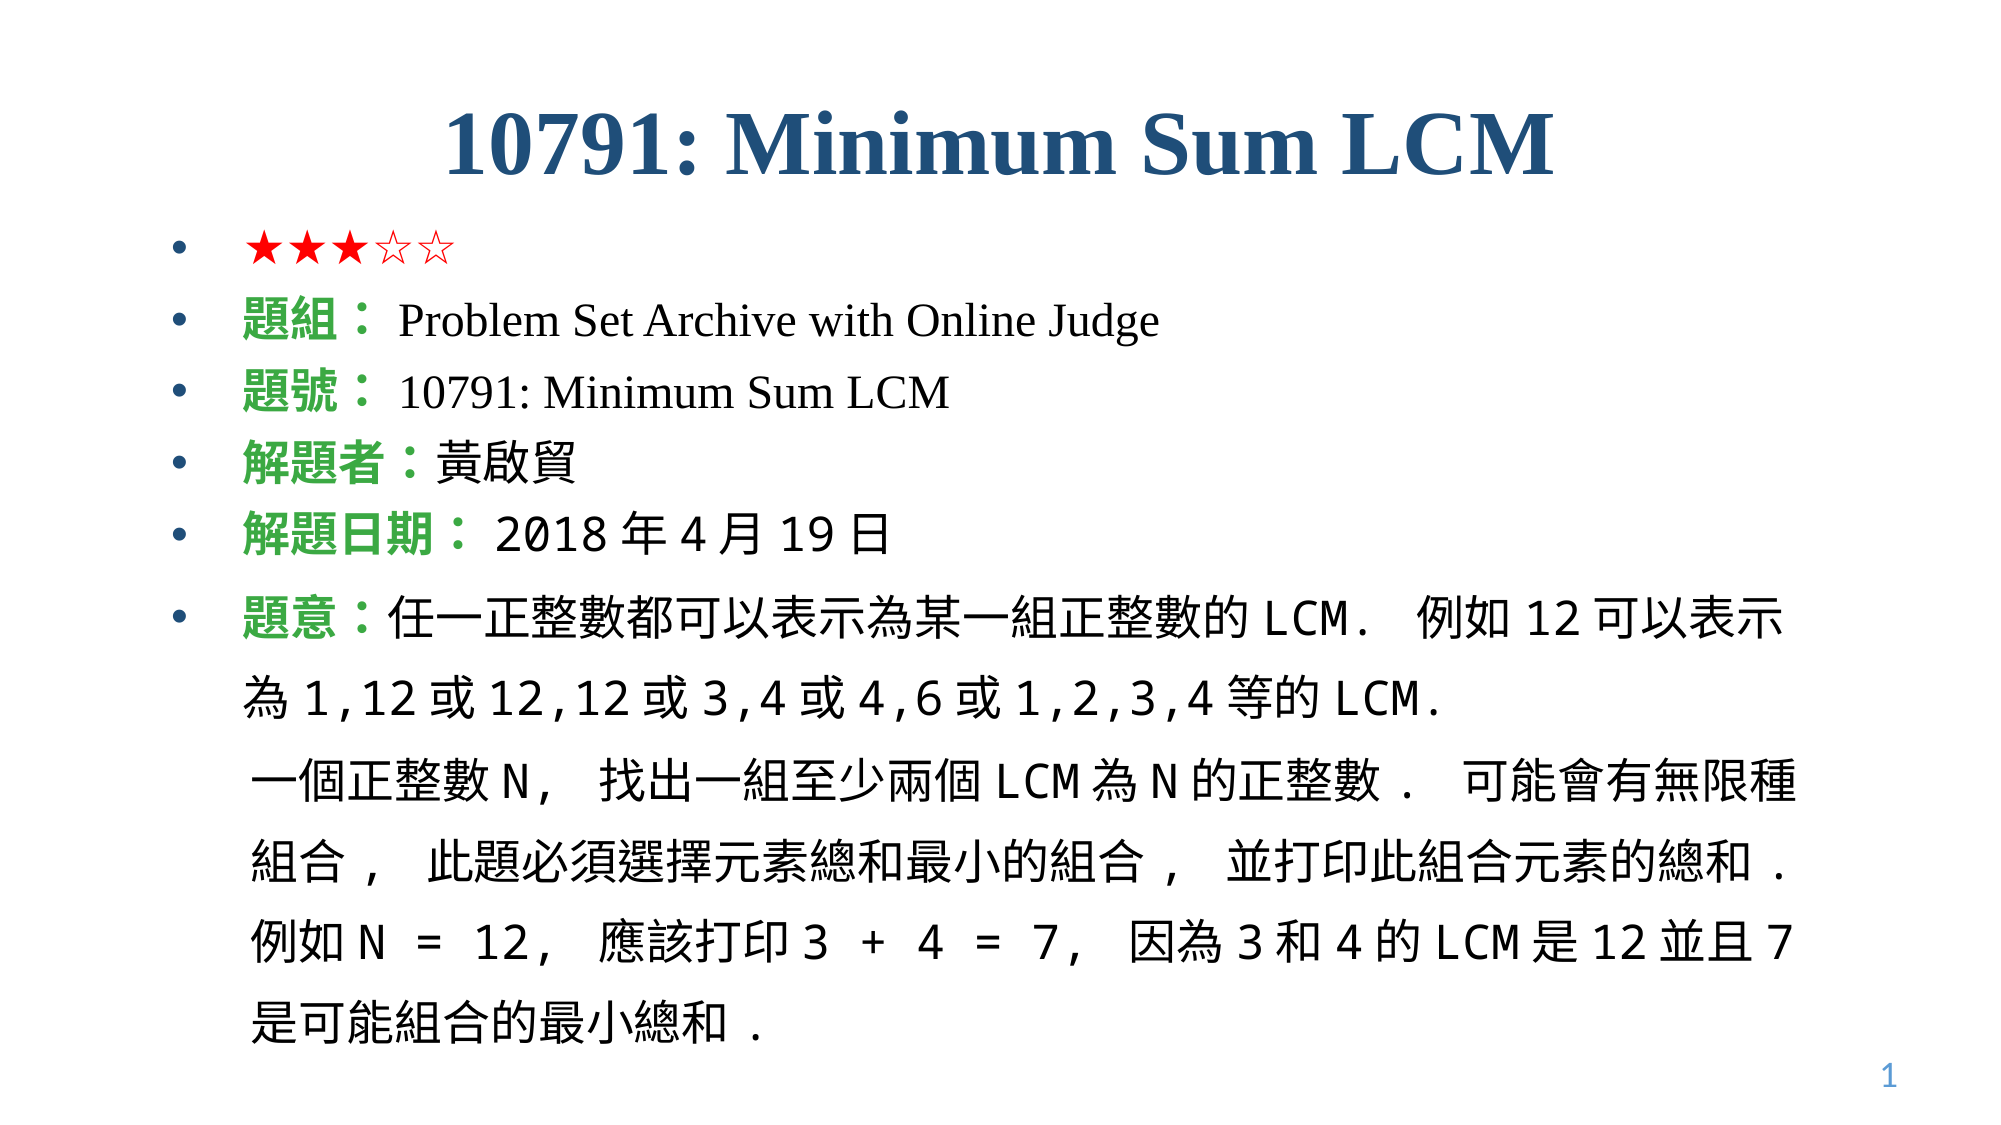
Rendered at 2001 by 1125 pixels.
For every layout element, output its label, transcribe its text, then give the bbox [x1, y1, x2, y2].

title 10791: Minimum Sum LCM [249, 64, 1750, 203]
text_box 1 [1864, 1042, 1964, 1103]
subtitle ★★★☆☆ 題組：Problem Set Archive with Online Judge 題號：10791: Minimum Sum LCM 解題者：黃啟貿 解題日期：2018年4月19日 題意：任一正整數都可以表示為某一組正整數的LCM. 例如12可以表示為1,12或12,12或3,4或4,6或1,2,3,4等的LCM. 一個正整數N, 找出一組至少兩個LCM為N的正整數. 可能會有無限種組合, 此題必須選擇元素總和最小的組合, 並打印此組合元素的總和. 例如N = 12, 應該打印3 + 4 = 7, 因為3和4的LCM是12並且7是可能組合的最小總和. [156, 216, 1832, 1061]
